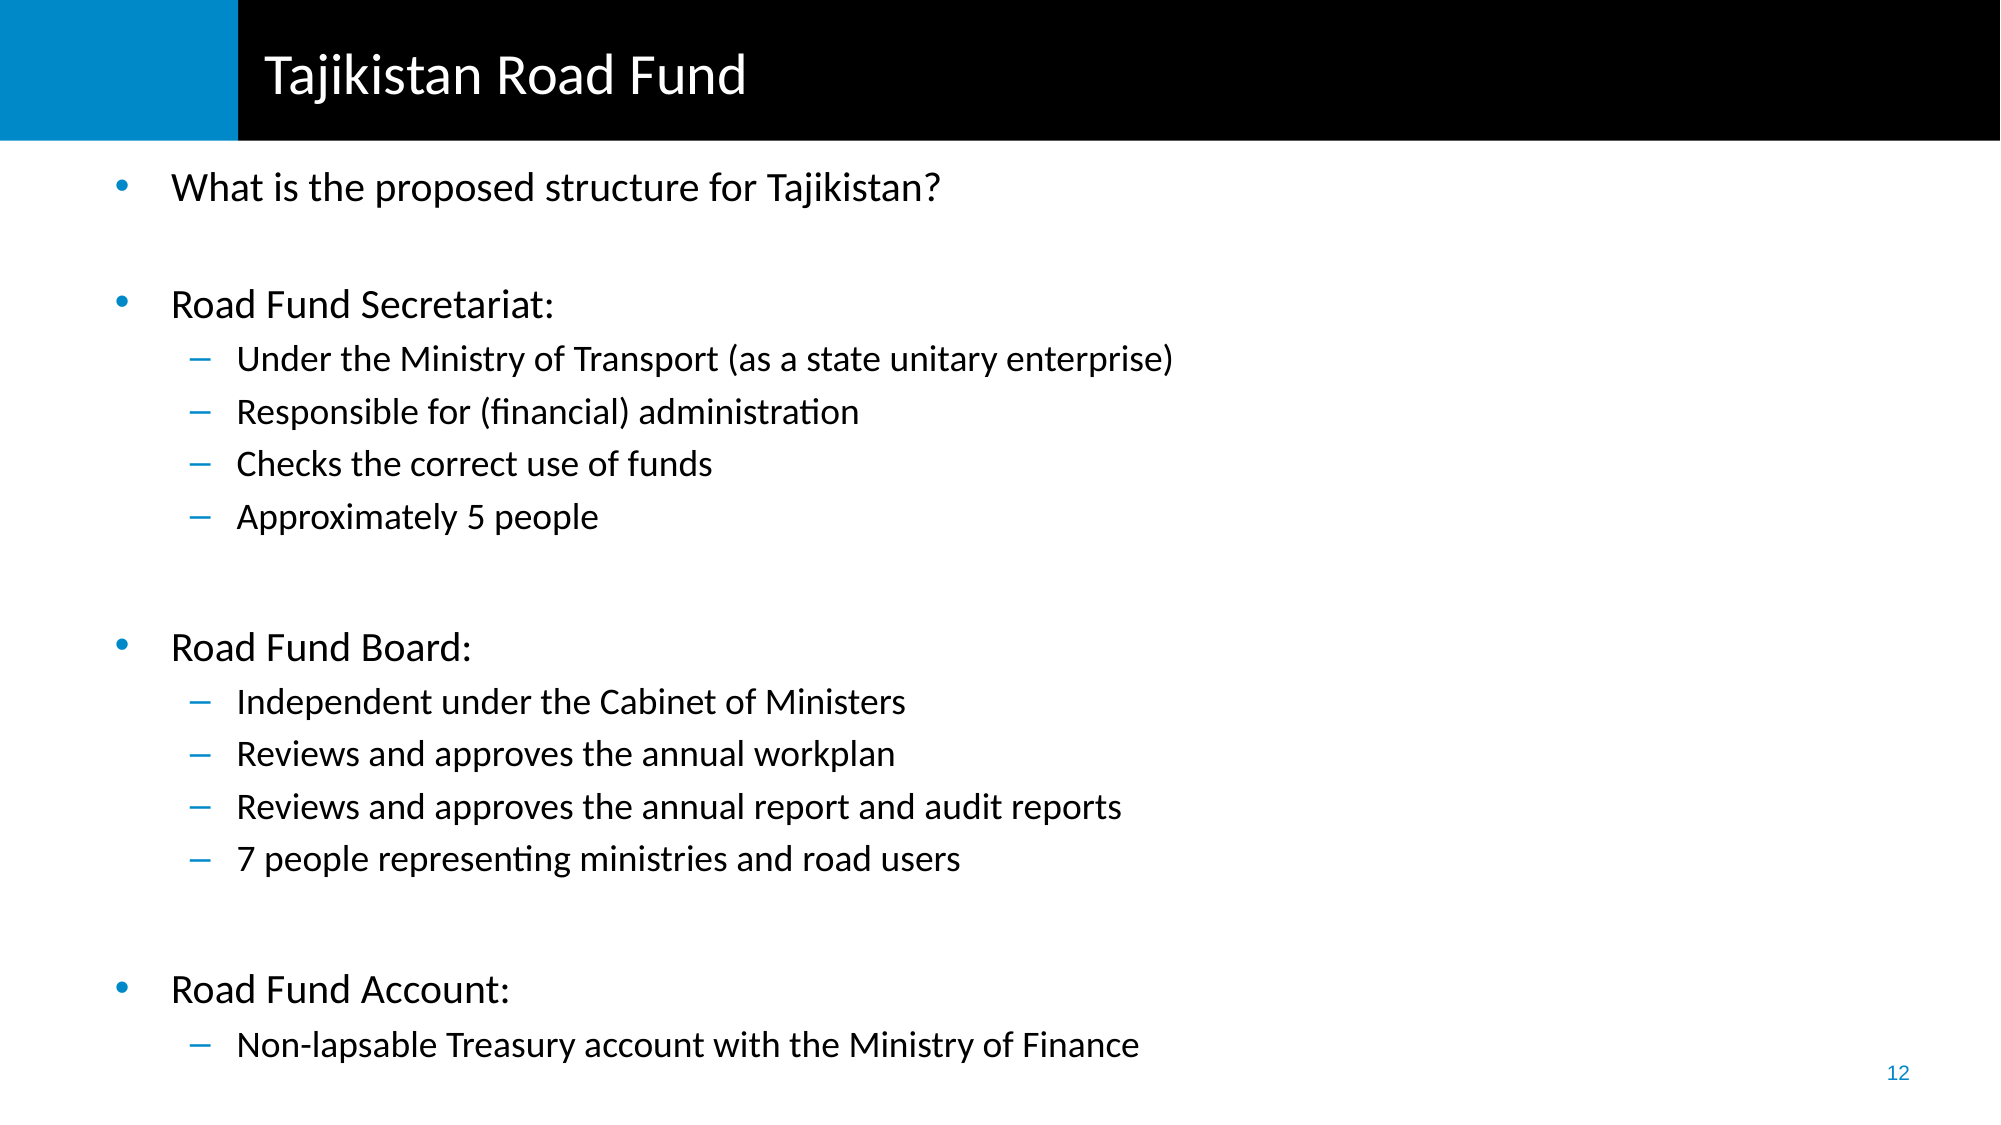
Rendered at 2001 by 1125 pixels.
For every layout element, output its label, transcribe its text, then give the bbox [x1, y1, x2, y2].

slide_number 12 [1843, 1042, 1954, 1102]
list What is the proposed structure for Tajikistan? Road Fund Secretariat: Under the Ministry of Transport (as a state unitary enterprise) Responsible for (financial) administration Checks the correct use of funds Approximately 5 people Road Fund Board: Independent under the Cabinet of Ministers Reviews and approves the annual workplan Reviews and approves the annual report and audit reports 7 people representing ministries and road users Road Fund Account: Non-lapsable Treasury account with the Ministry of Finance [99, 152, 2000, 1043]
title Tajikistan Road Fund [249, 11, 2000, 131]
